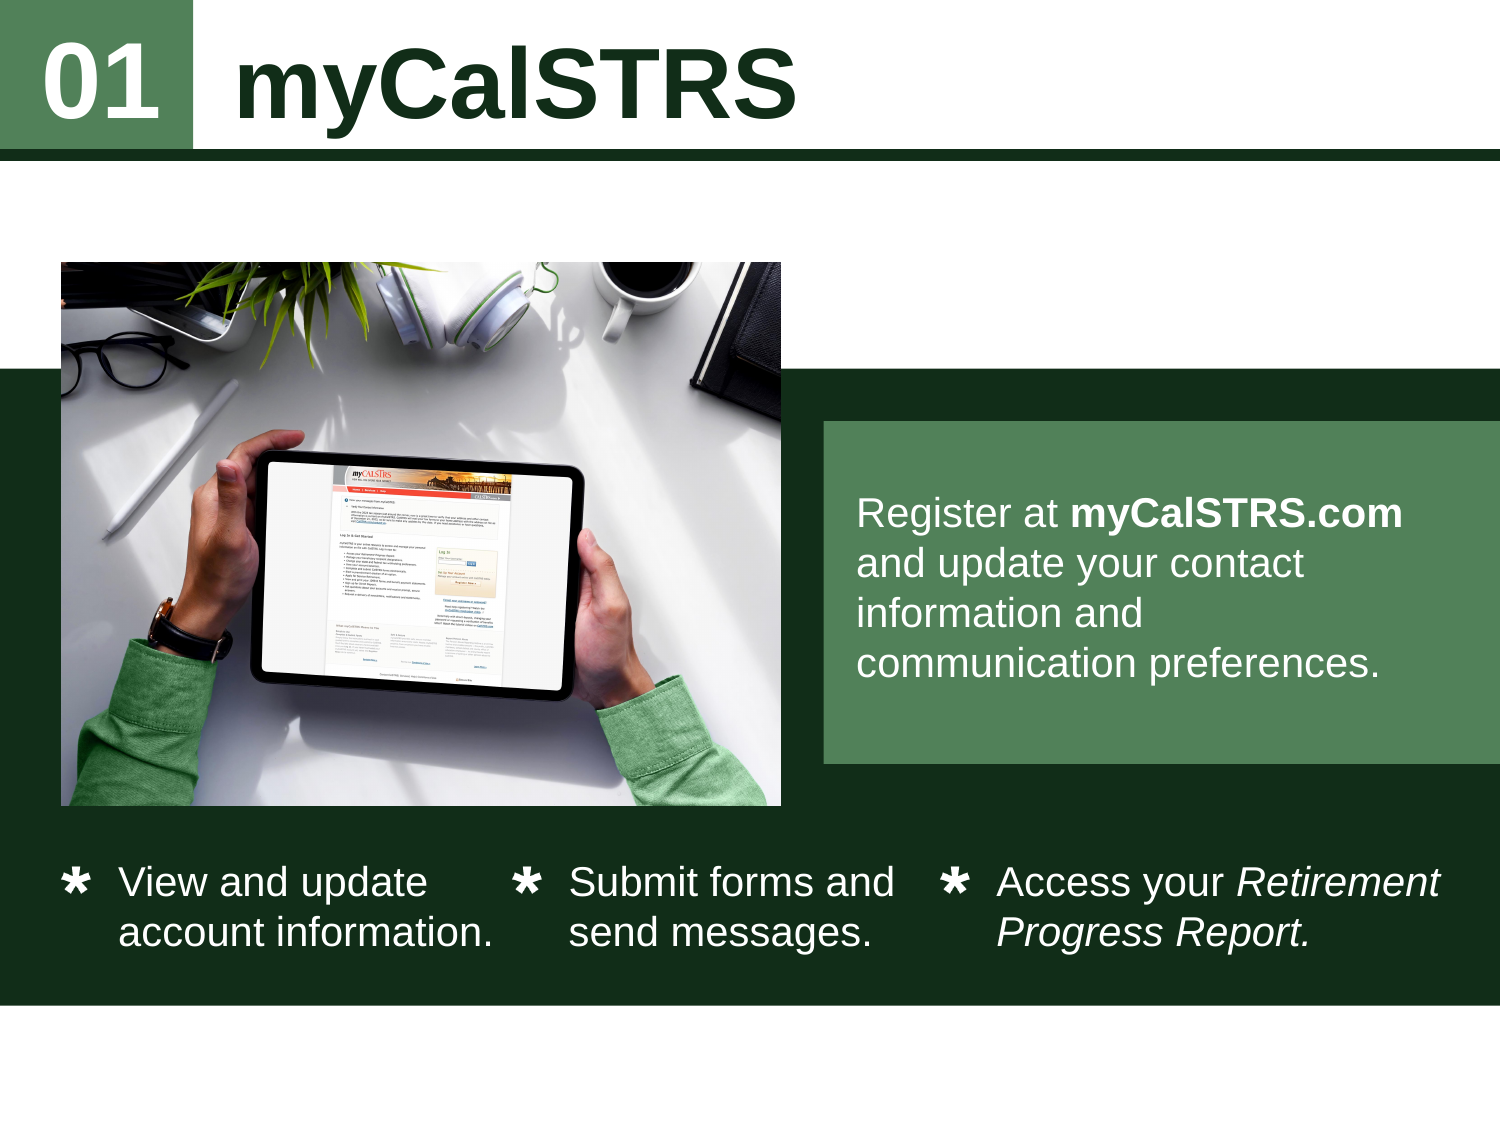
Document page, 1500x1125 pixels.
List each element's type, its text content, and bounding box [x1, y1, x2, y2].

picture [61, 261, 781, 806]
text_box Access your Retirement Progress Report. [925, 847, 1461, 963]
text_box Submit forms and send messages. [497, 847, 915, 963]
picture [61, 865, 91, 895]
text_box [0, 367, 1500, 1007]
picture [512, 865, 542, 895]
text_box 01 [25, 11, 178, 149]
text_box [0, 0, 194, 149]
text_box View and update account information. [47, 847, 497, 963]
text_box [823, 421, 1500, 764]
text_box myCalSTRS [218, 1, 1487, 149]
picture [940, 865, 970, 895]
